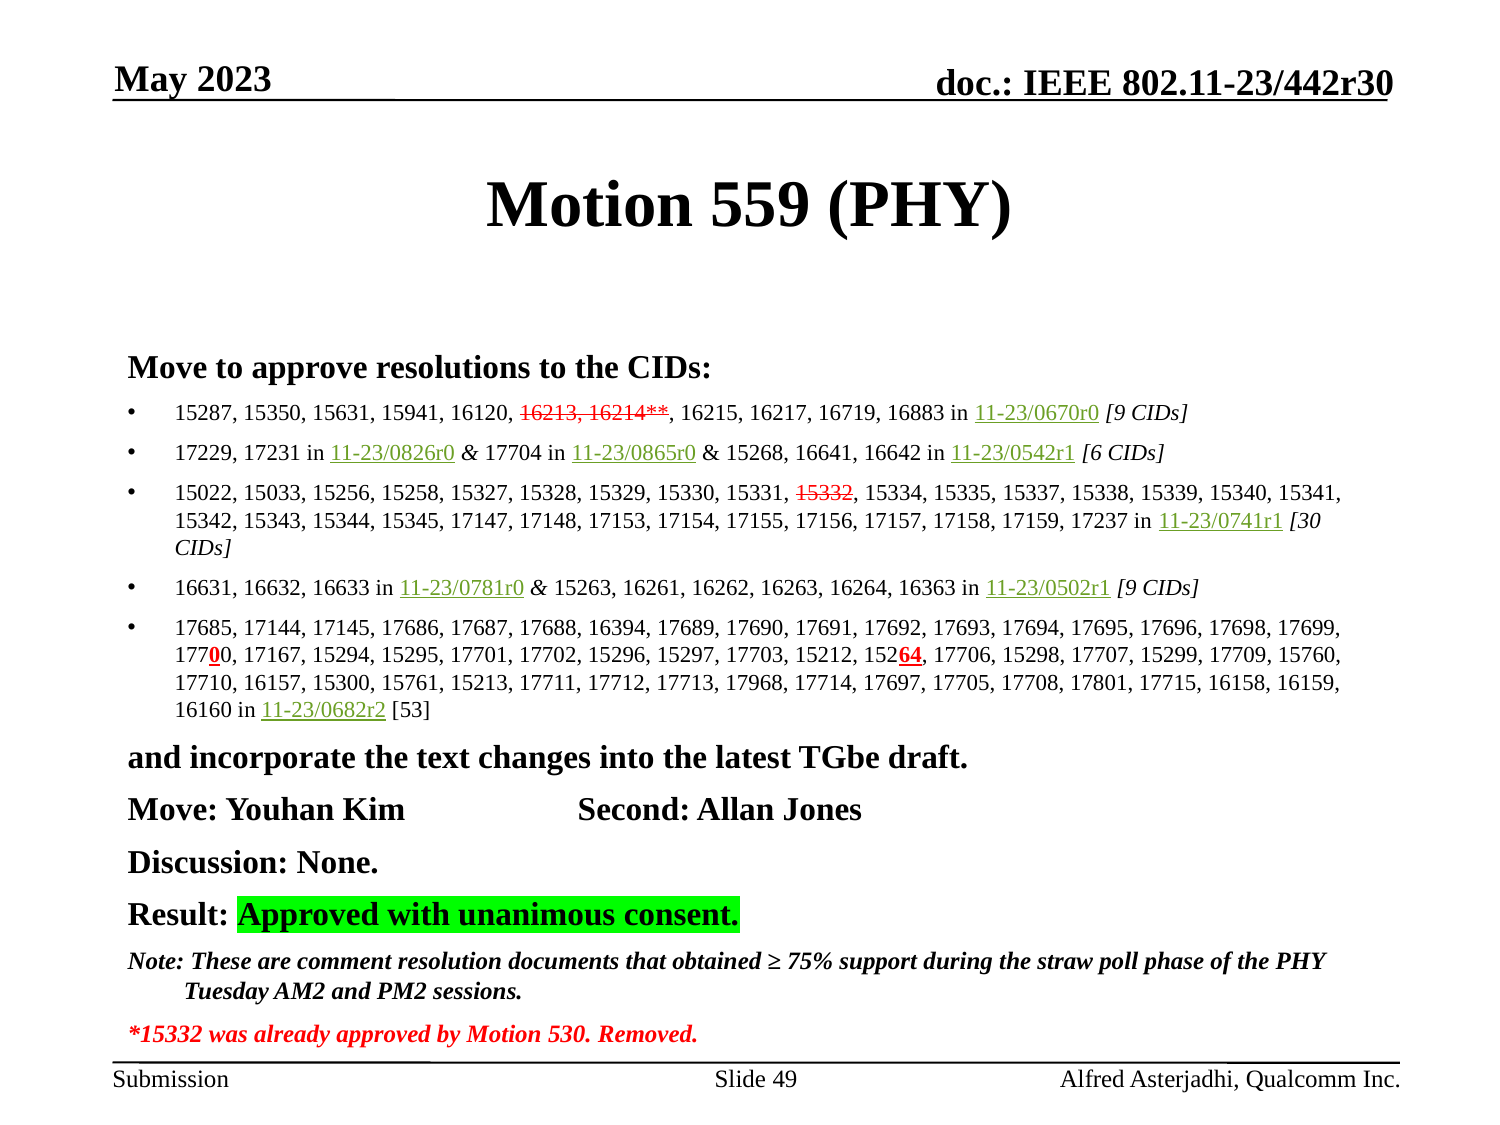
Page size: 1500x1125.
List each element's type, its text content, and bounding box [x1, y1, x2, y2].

title Motion 559 (PHY) [112, 112, 1388, 288]
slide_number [114, 54, 423, 100]
slide_number Slide 49 [712, 1061, 800, 1123]
list Move to approve resolutions to the CIDs: 15287, 15350, 15631, 15941, 16120, 16213, 16214**, 16215, 16217, 16719, 16883 in 11-23/0670r0 [9 CIDs] 17229, 17231 in 11-23/0826r0 & 17704 in 11-23/0865r0 & 15268, 16641, 16642 in 11-23/0542r1 [6 CIDs] 15022, 15033, 15256, 15258, 15327, 15328, 15329, 15330, 15331, 15332, 15334, 15335, 15337, 15338, 15339, 15340, 15341, 15342, 15343, 15344, 15345, 17147, 17148, 17153, 17154, 17155, 17156, 17157, 17158, 17159, 17237 in 11-23/0741r1 [30 CIDs] 16631, 16632, 16633 in 11-23/0781r0 & 15263, 16261, 16262, 16263, 16264, 16363 in 11-23/0502r1 [9 CIDs] 17685, 17144, 17145, 17686, 17687, 17688, 16394, 17689, 17690, 17691, 17692, 17693, 17694, 17695, 17696, 17698, 17699, 17700, 17167, 15294, 15295, 17701, 17702, 15296, 15297, 17703, 15212, 15264, 17706, 15298, 17707, 15299, 17709, 15760, 17710, 16157, 15300, 15761, 15213, 17711, 17712, 17713, 17968, 17714, 17697, 17705, 17708, 17801, 17715, 16158, 16159, 16160 in 11-23/0682r2 [53] and incorporate the text changes into the latest TGbe draft. Move: Youhan Kim Second: Allan Jones Discussion: None. Result: Approved with unanimous consent. Note: These are comment resolution documents that obtained ≥ 75% support during the straw poll phase of the PHY Tuesday AM2 and PM2 sessions. *15332 was already approved by Motion 530. Removed. [112, 337, 1388, 1076]
footer Alfred Asterjadhi, Qualcomm Inc. [878, 1061, 1402, 1093]
